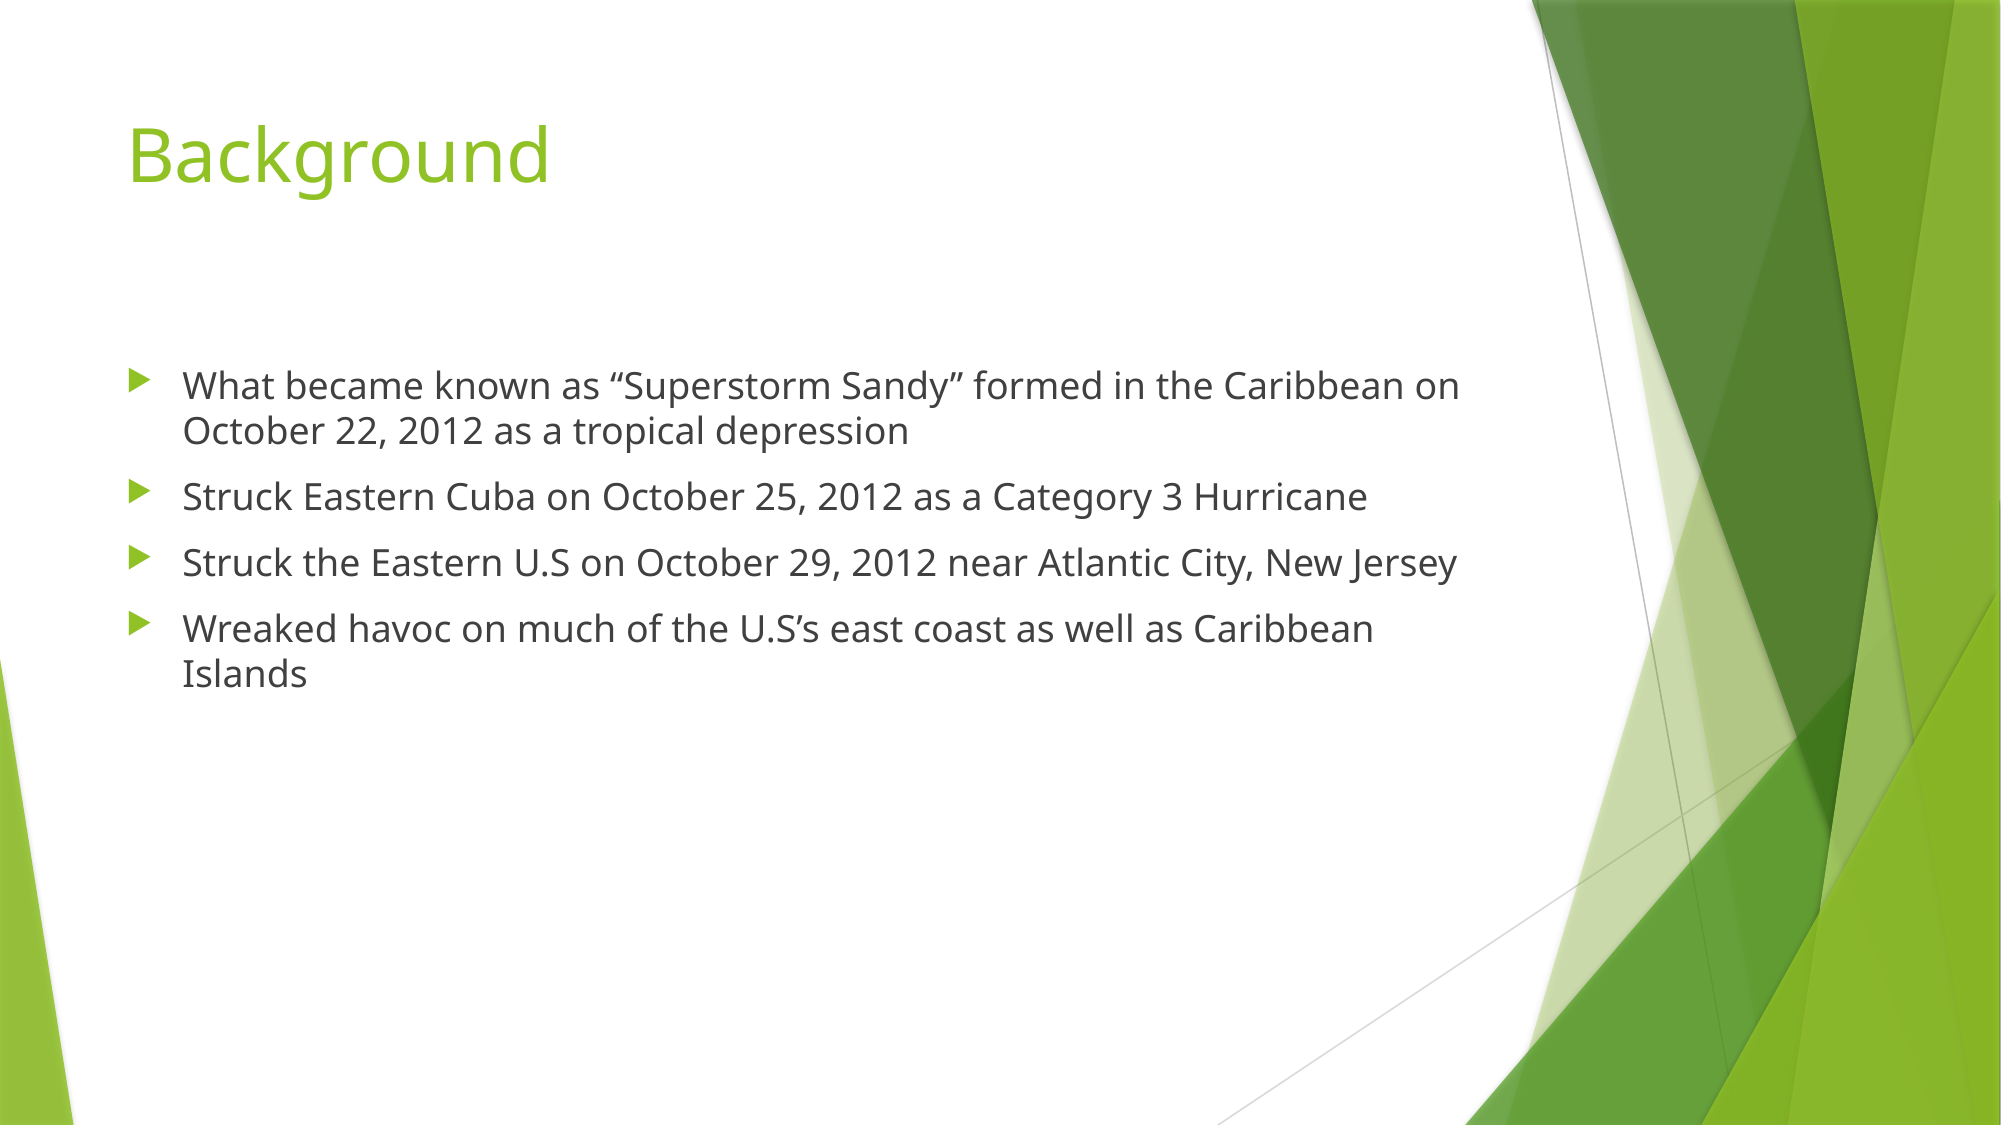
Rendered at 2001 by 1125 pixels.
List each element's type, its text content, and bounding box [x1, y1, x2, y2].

list What became known as “Superstorm Sandy” formed in the Caribbean on October 22, 2012 as a tropical depression Struck Eastern Cuba on October 25, 2012 as a Category 3 Hurricane Struck the Eastern U.S on October 29, 2012 near Atlantic City, New Jersey Wreaked havoc on much of the U.S’s east coast as well as Caribbean Islands [111, 354, 1522, 992]
title Background [111, 99, 1522, 317]
